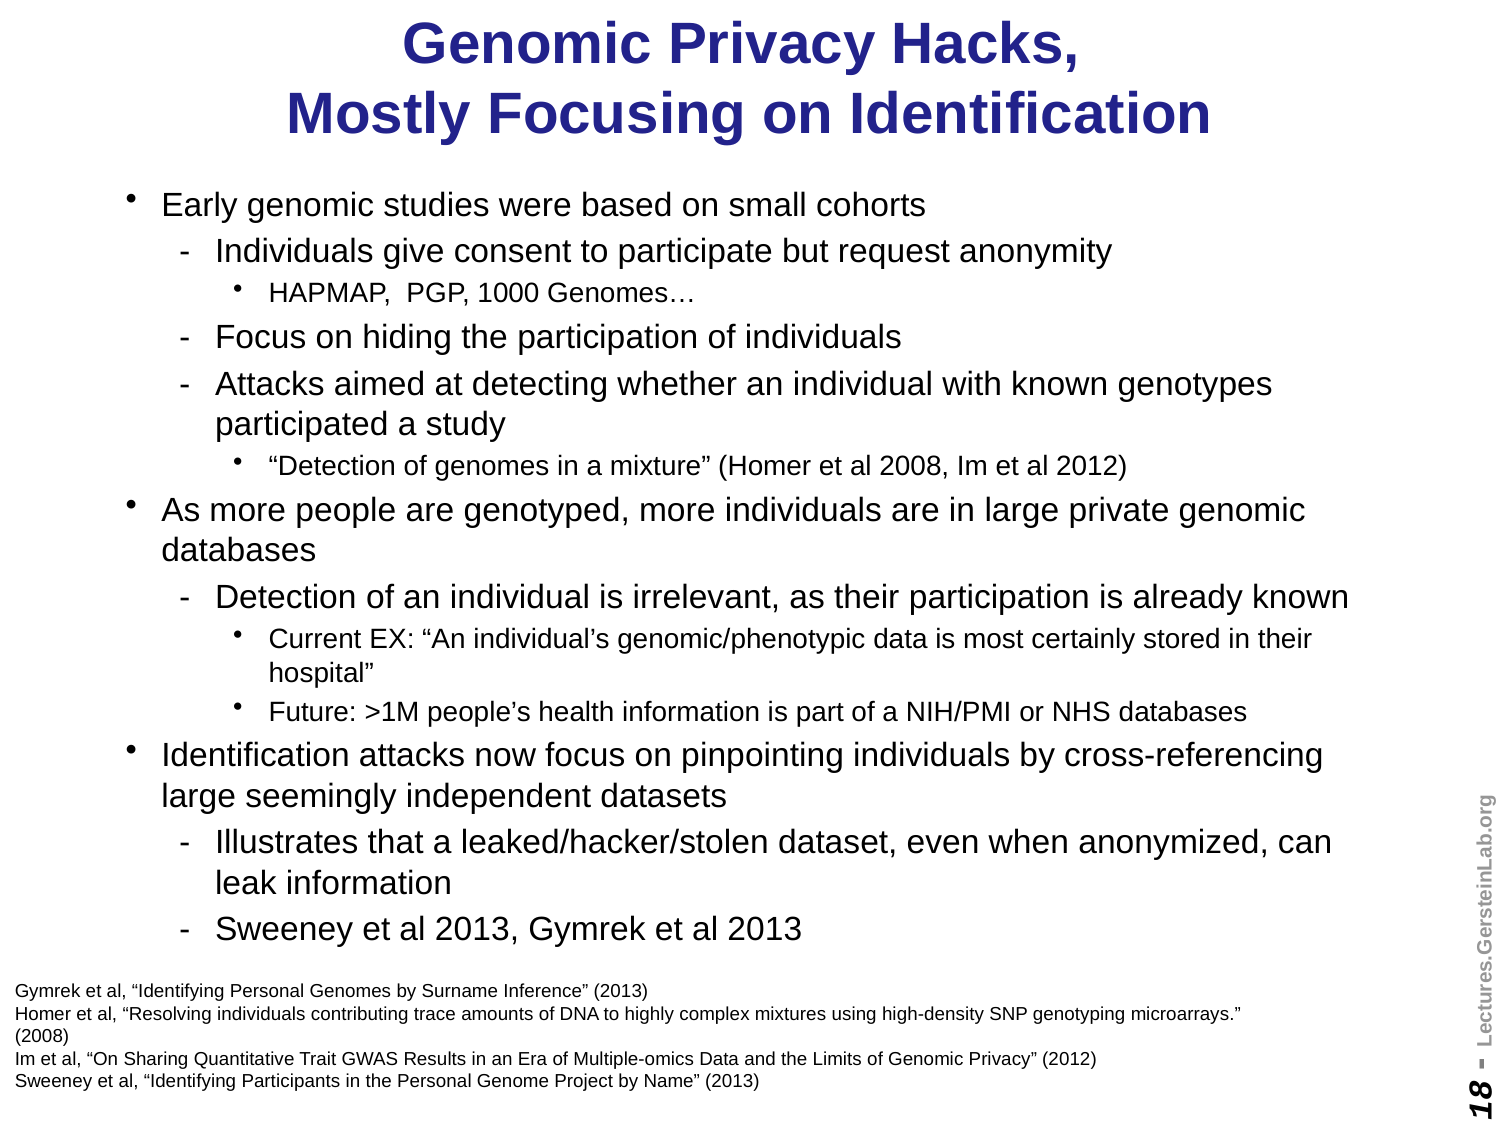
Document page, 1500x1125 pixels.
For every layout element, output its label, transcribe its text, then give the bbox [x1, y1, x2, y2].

title Genomic Privacy Hacks, Mostly Focusing on Identification [0, 22, 1500, 128]
text_box Gymrek et al, “Identifying Personal Genomes by Surname Inference” (2013) Homer et al, “Resolving individuals contributing trace amounts of DNA to highly complex mixtures using high-density SNP genotyping microarrays.” (2008) Im et al, “On Sharing Quantitative Trait GWAS Results in an Era of Multiple-omics Data and the Limits of Genomic Privacy” (2012) Sweeney et al, “Identifying Participants in the Personal Genome Project by Name” (2013) [0, 971, 1279, 1099]
list Early genomic studies were based on small cohorts Individuals give consent to participate but request anonymity HAPMAP, PGP, 1000 Genomes… Focus on hiding the participation of individuals Attacks aimed at detecting whether an individual with known genotypes participated a study “Detection of genomes in a mixture” (Homer et al 2008, Im et al 2012) As more people are genotyped, more individuals are in large private genomic databases Detection of an individual is irrelevant, as their participation is already known Current EX: “An individual’s genomic/phenotypic data is most certainly stored in their hospital” Future: >1M people’s health information is part of a NIH/PMI or NHS databases Identification attacks now focus on pinpointing individuals by cross-referencing large seemingly independent datasets Illustrates that a leaked/hacker/stolen dataset, even when anonymized, can leak information Sweeney et al 2013, Gymrek et al 2013 [110, 174, 1386, 961]
